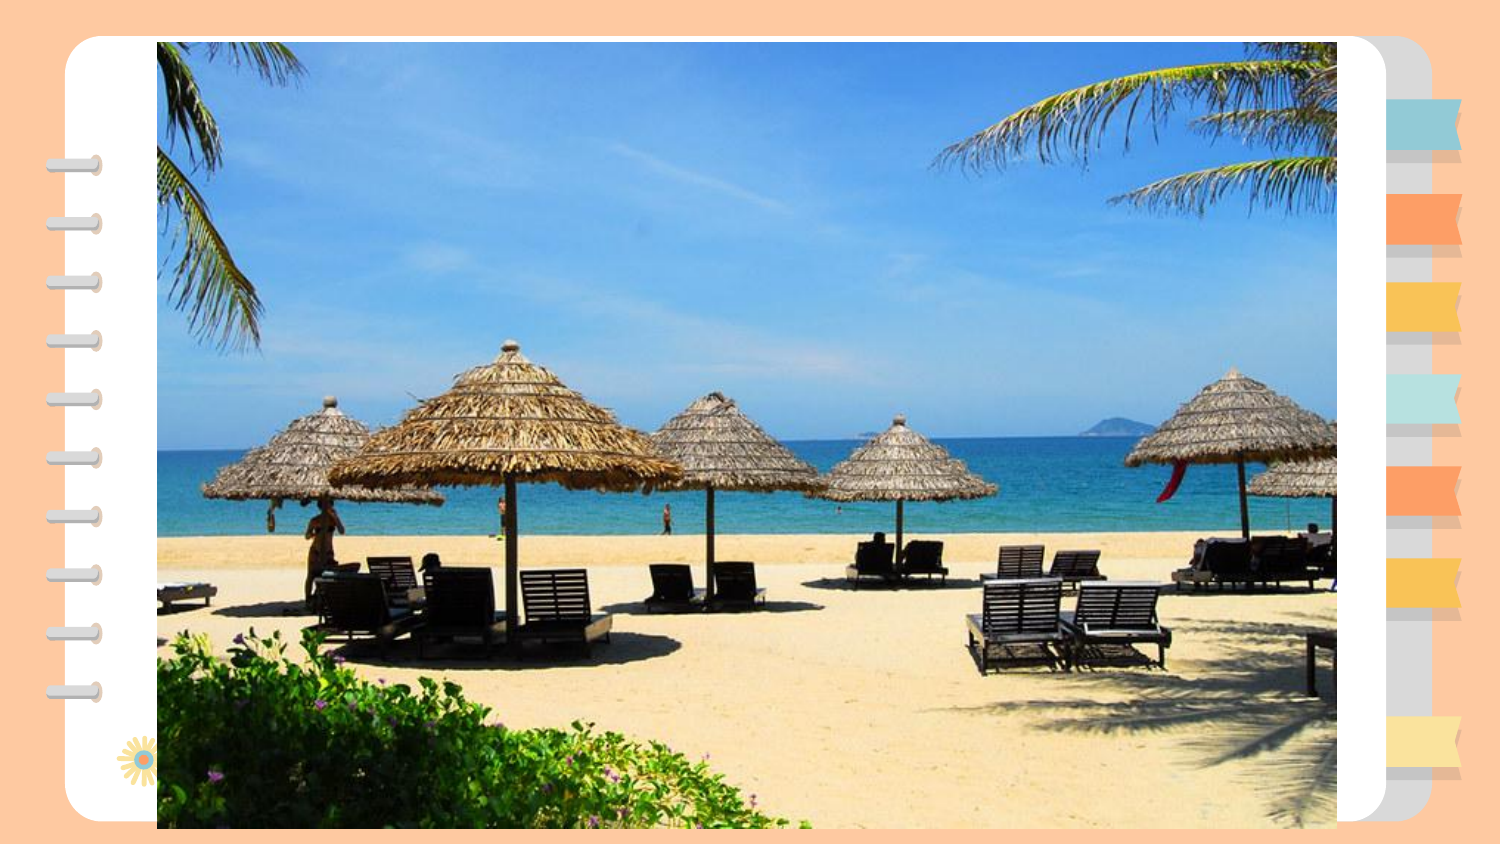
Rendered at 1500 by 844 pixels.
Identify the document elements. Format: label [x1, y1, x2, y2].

picture [157, 42, 1337, 829]
